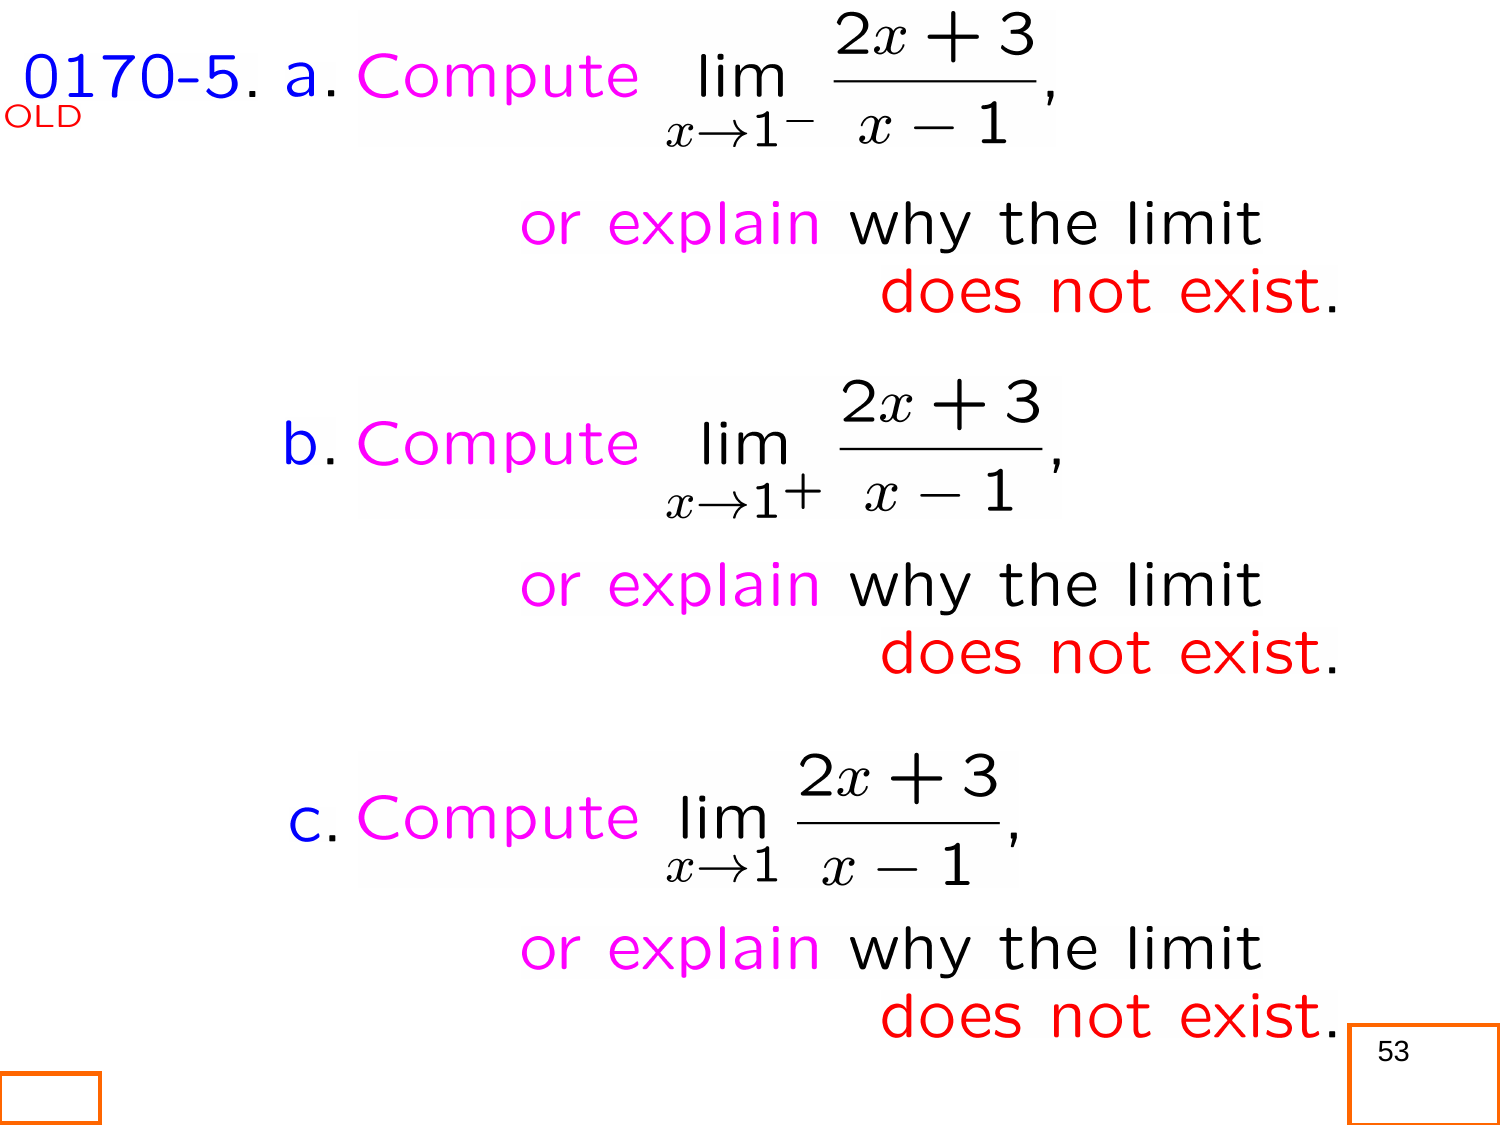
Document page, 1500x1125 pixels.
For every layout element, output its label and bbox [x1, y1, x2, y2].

picture [357, 375, 1062, 520]
picture [881, 627, 1338, 675]
picture [881, 990, 1338, 1038]
text_box [0, 1073, 100, 1124]
text_box [1349, 1025, 1500, 1125]
picture [285, 61, 336, 97]
picture [881, 265, 1338, 313]
picture [521, 562, 1263, 616]
picture [24, 53, 258, 101]
picture [357, 10, 1056, 147]
picture [357, 750, 1019, 888]
picture [521, 925, 1263, 980]
picture [3, 103, 81, 129]
picture [288, 806, 336, 842]
picture [521, 200, 1263, 255]
picture [285, 417, 336, 465]
